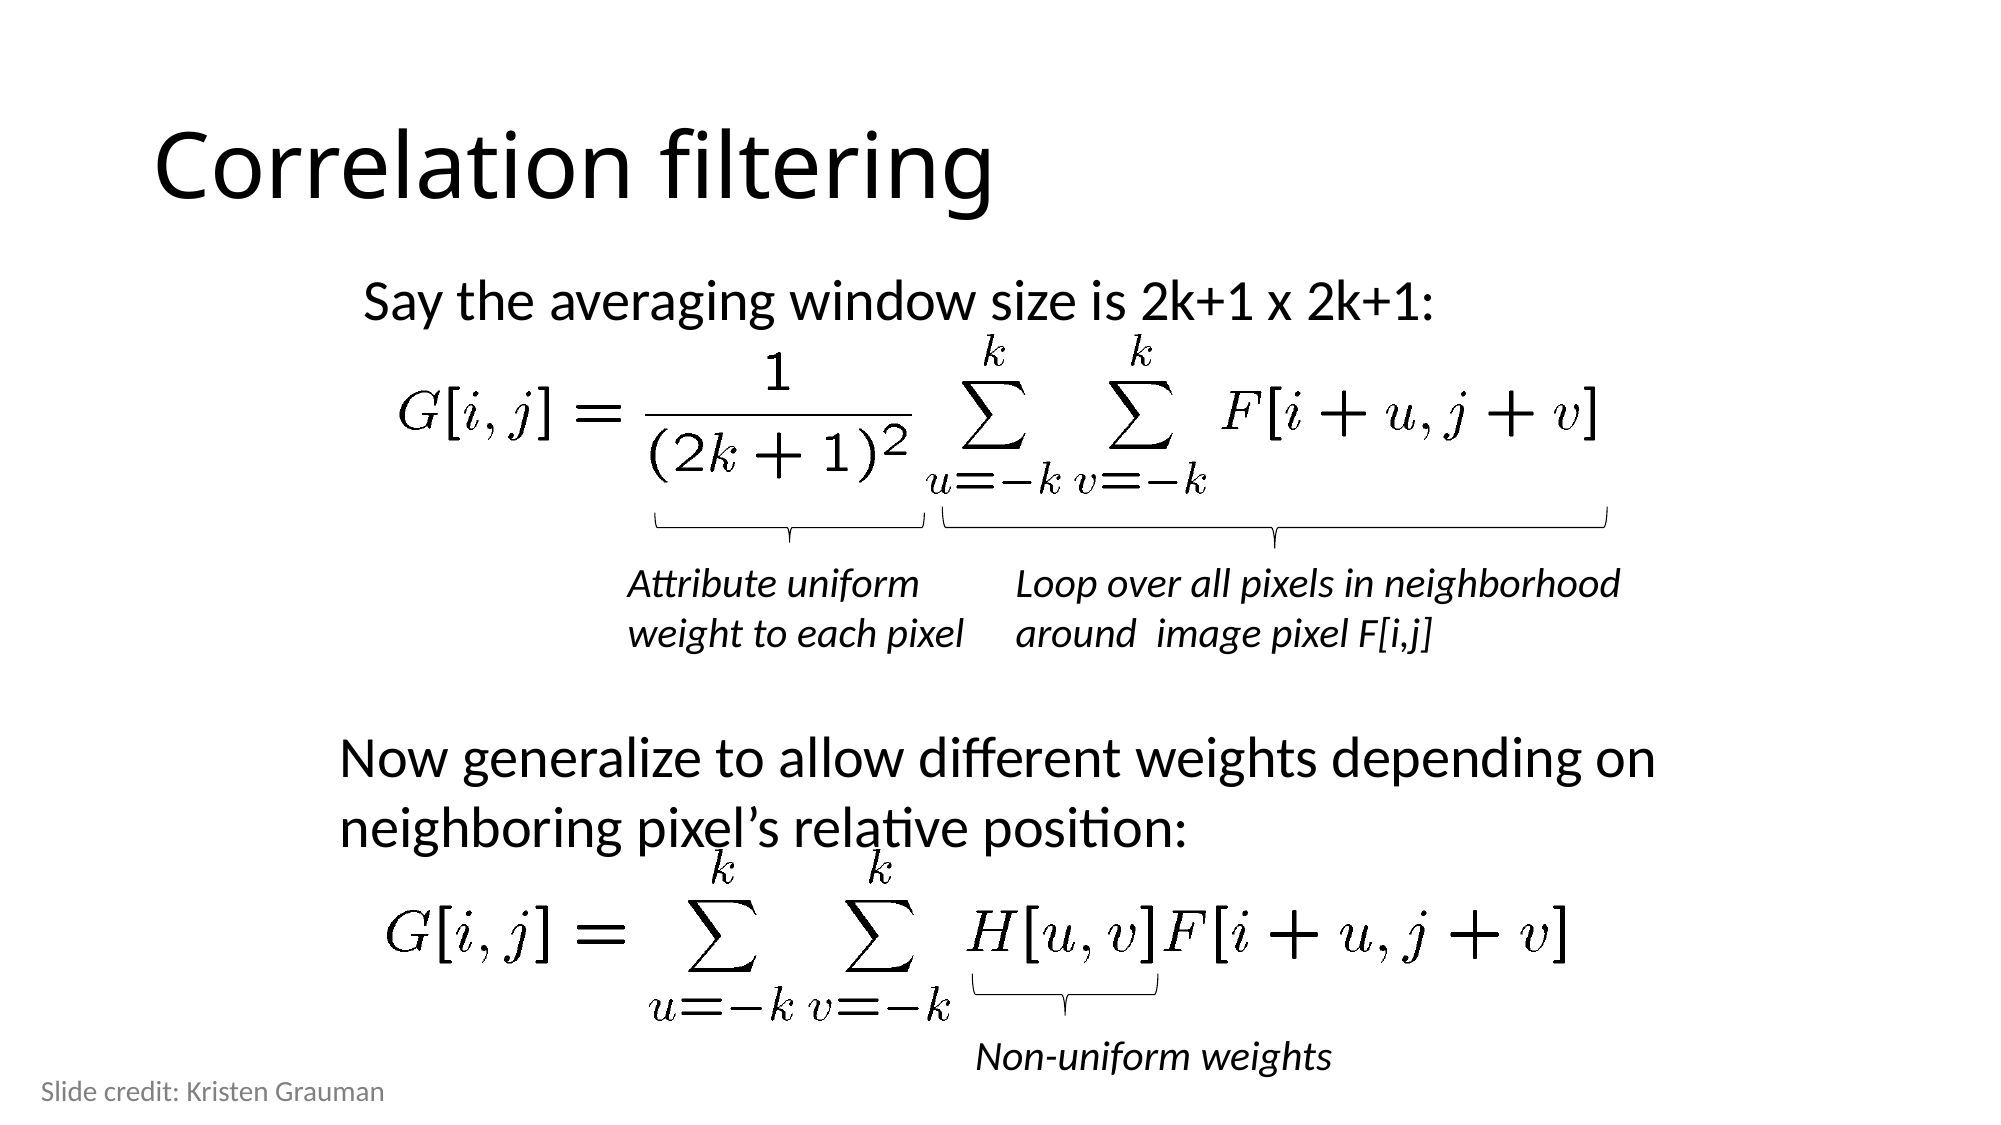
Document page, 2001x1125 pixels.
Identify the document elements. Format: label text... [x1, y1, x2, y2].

text_box Attribute uniform weight to each pixel [612, 548, 1026, 664]
text_box Now generalize to allow different weights depending on neighboring pixel’s relative position: [325, 711, 1699, 867]
text_box Say the averaging window size is 2k+1 x 2k+1: [349, 278, 1512, 340]
text_box [654, 512, 925, 543]
text_box Loop over all pixels in neighborhood around image pixel F[i,j] [1026, 548, 1757, 664]
text_box Non-uniform weights [960, 1021, 1817, 1087]
picture [397, 332, 1595, 495]
text_box [941, 506, 1608, 549]
text_box Correlation filtering [137, 59, 1863, 278]
picture [385, 847, 1567, 1022]
text_box Slide credit: Kristen Grauman [26, 1064, 400, 1115]
